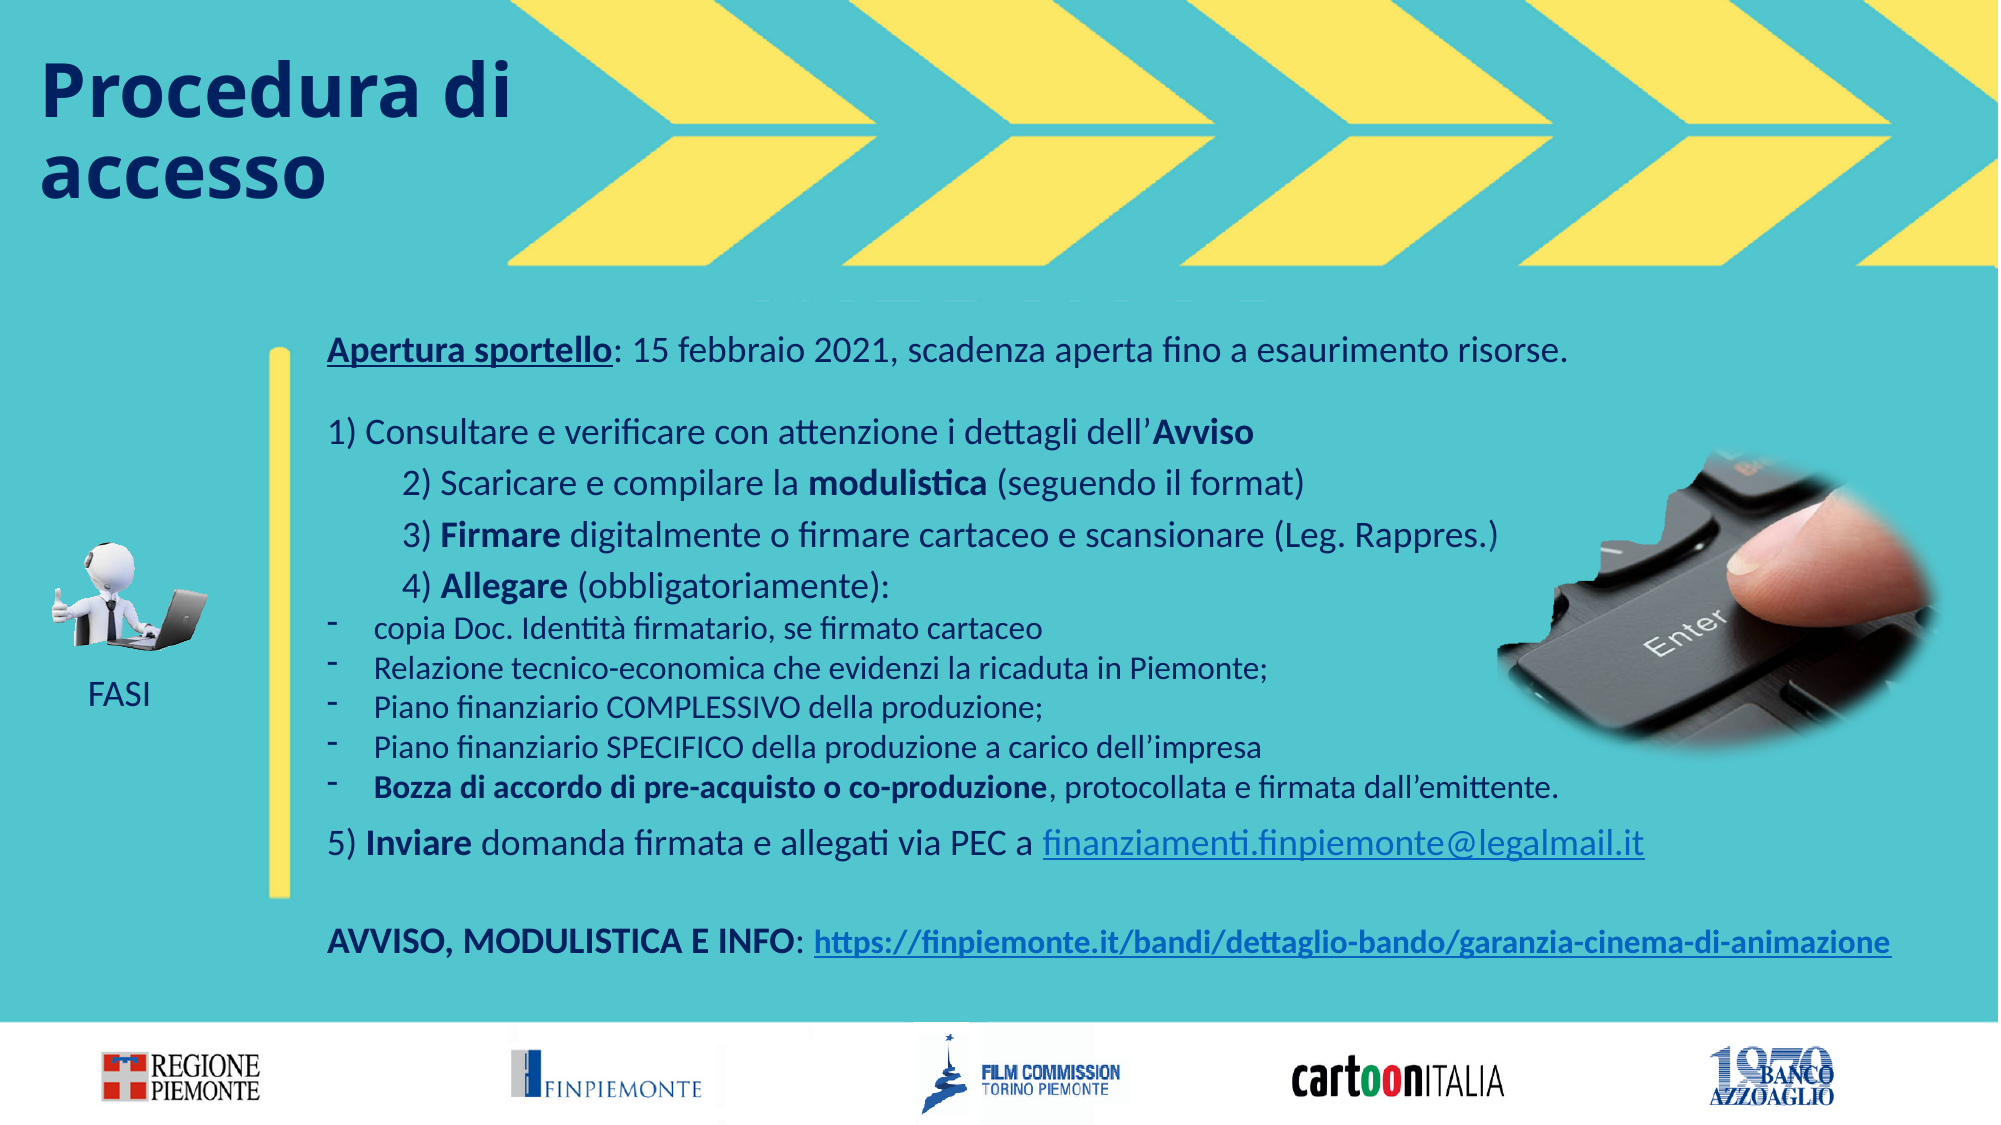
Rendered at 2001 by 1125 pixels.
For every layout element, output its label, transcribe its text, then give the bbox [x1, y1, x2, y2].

text_box AVVISO, MODULISTICA E INFO: https://finpiemonte.it/bandi/dettaglio-bando/garanzia-cinema-di-animazione [237, 909, 1950, 969]
text_box FASI [24, 661, 215, 722]
title Procedura di accesso [24, 3, 689, 264]
text_box Apertura sportello: 15 febbraio 2021, scadenza aperta fino a esaurimento risorse. 1) Consultare e verificare con attenzione i dettagli dell’Avviso 2) Scaricare e compilare la modulistica (seguendo il format) 3) Firmare digitalmente o firmare cartaceo e scansionare (Leg. Rappres.) 4) Allegare (obbligatoriamente): copia Doc. Identità firmatario, se firmato cartaceo Relazione tecnico-economica che evidenzi la ricaduta in Piemonte; Piano finanziario COMPLESSIVO della produzione; Piano finanziario SPECIFICO della produzione a carico dell’impresa Bozza di accordo di pre-acquisto o co-produzione, protocollata e firmata dall’emittente. 5) Inviare domanda firmata e allegati via PEC a finanziamenti.finpiemonte@legalmail.it [237, 317, 1864, 871]
picture [0, 0, 1998, 1125]
